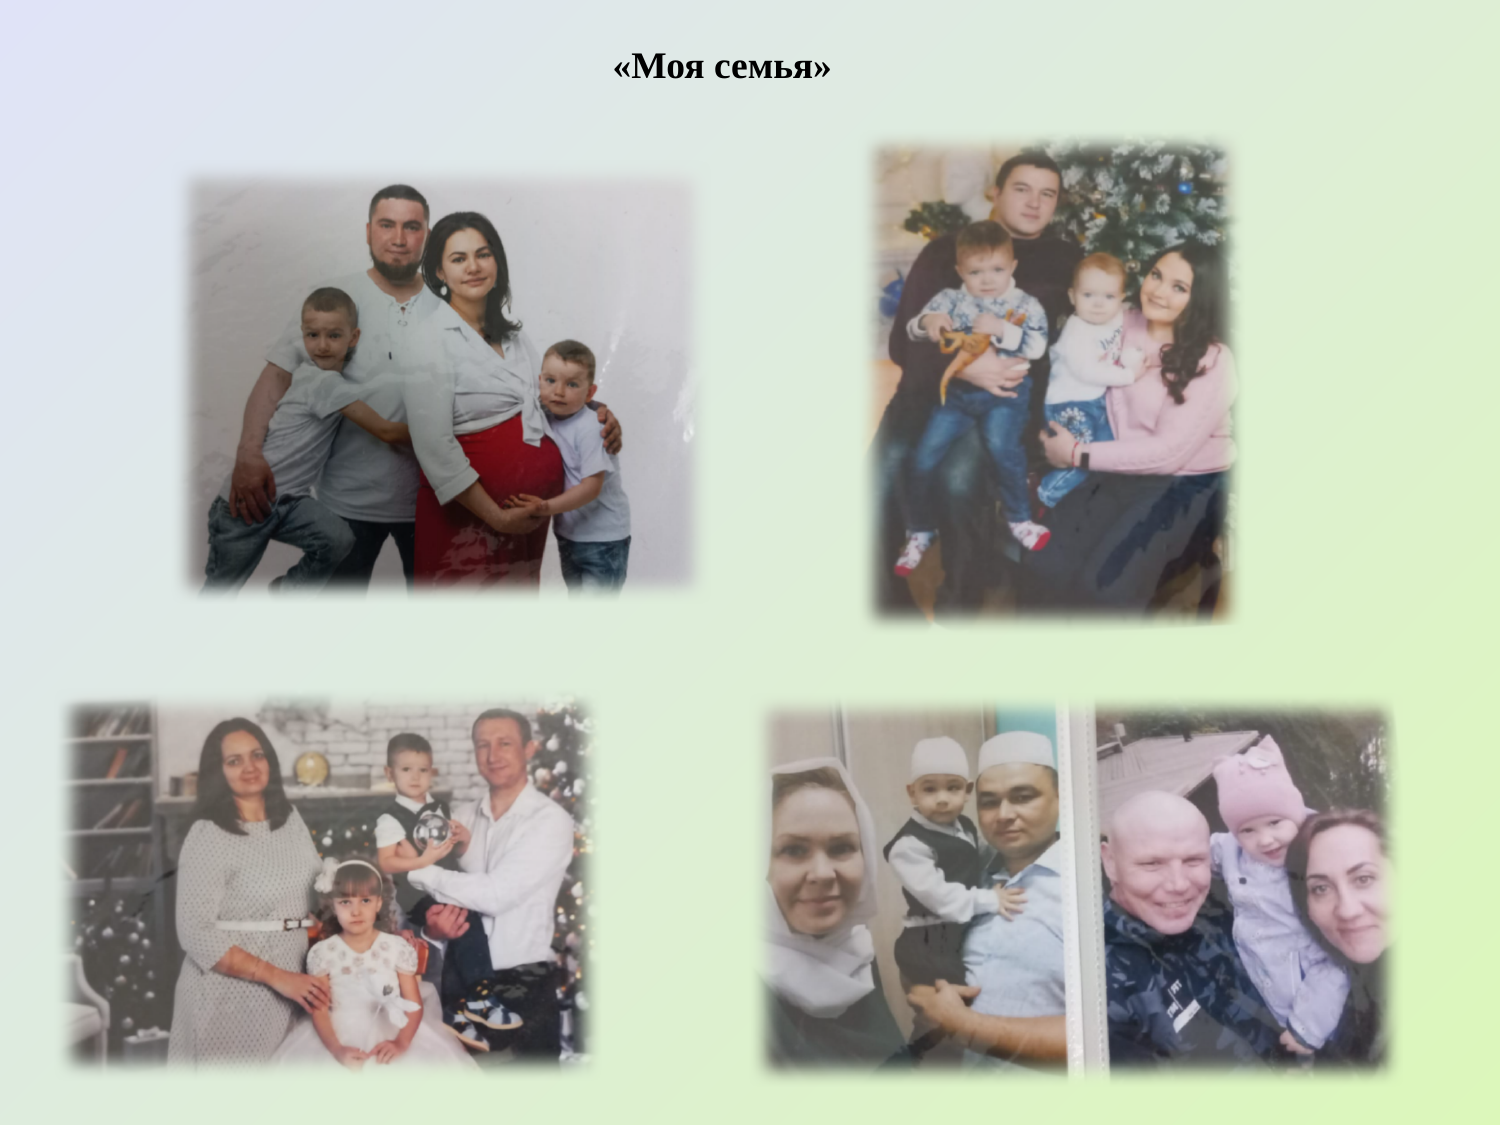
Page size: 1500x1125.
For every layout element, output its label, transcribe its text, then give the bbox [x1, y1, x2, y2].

picture [777, 157, 1376, 1125]
text_box «Моя семья» [29, 30, 1341, 155]
picture [82, 111, 684, 1125]
